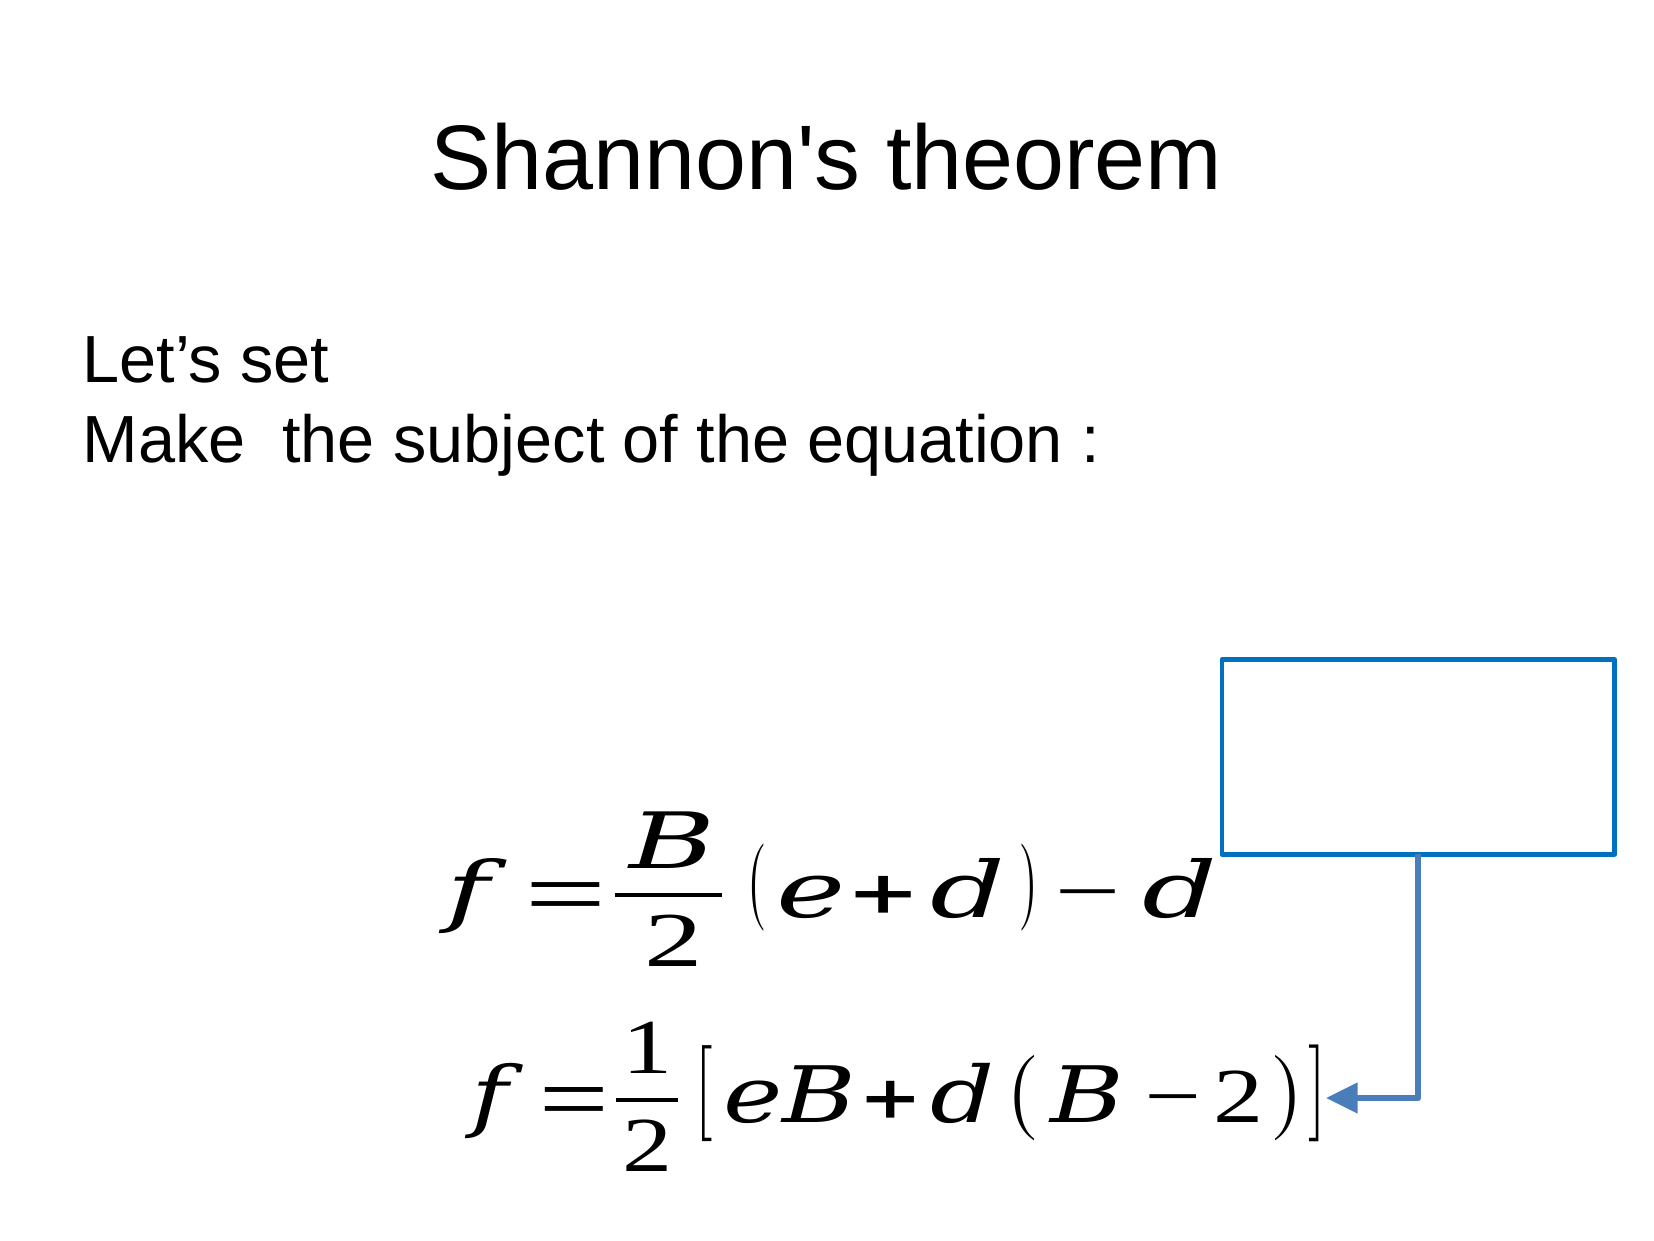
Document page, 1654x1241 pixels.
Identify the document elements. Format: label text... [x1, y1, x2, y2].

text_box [1221, 659, 1615, 1099]
text_box Shannon's theorem [82, 49, 1571, 257]
